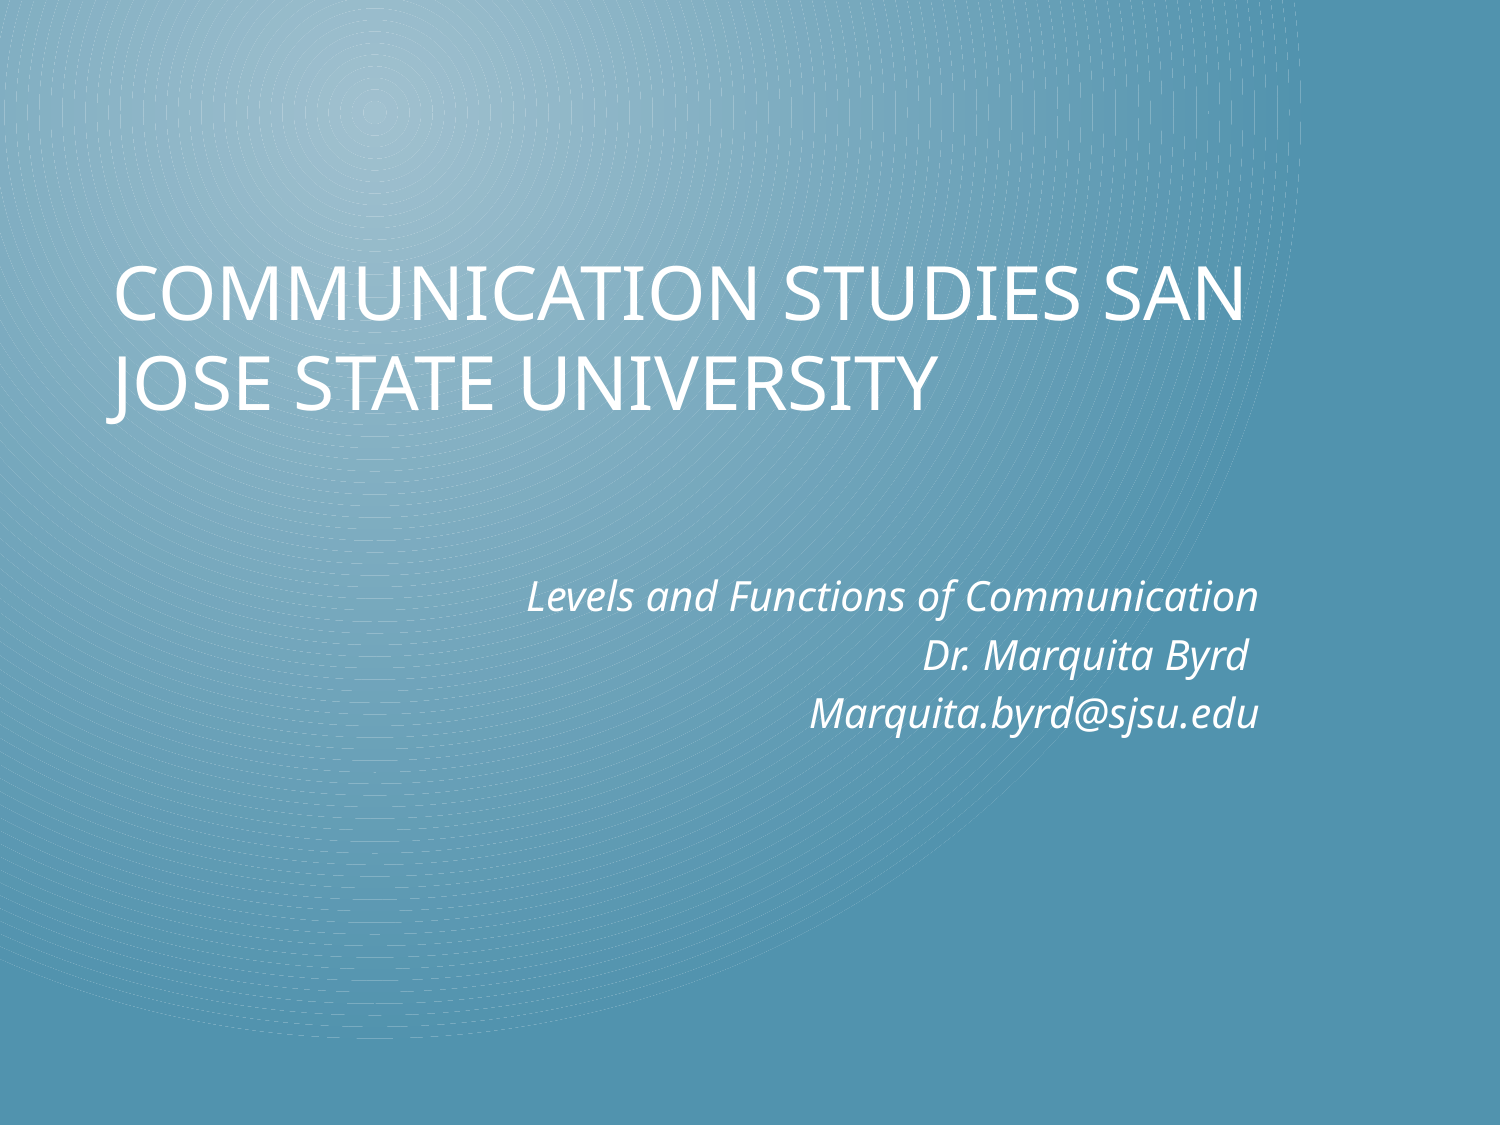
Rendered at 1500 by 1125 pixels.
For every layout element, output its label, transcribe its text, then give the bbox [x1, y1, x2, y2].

title Communication Studies San Jose State University [112, 237, 1388, 479]
subtitle Levels and Functions of Communication Dr. Marquita Byrd Marquita.byrd@sjsu.edu [225, 562, 1275, 850]
